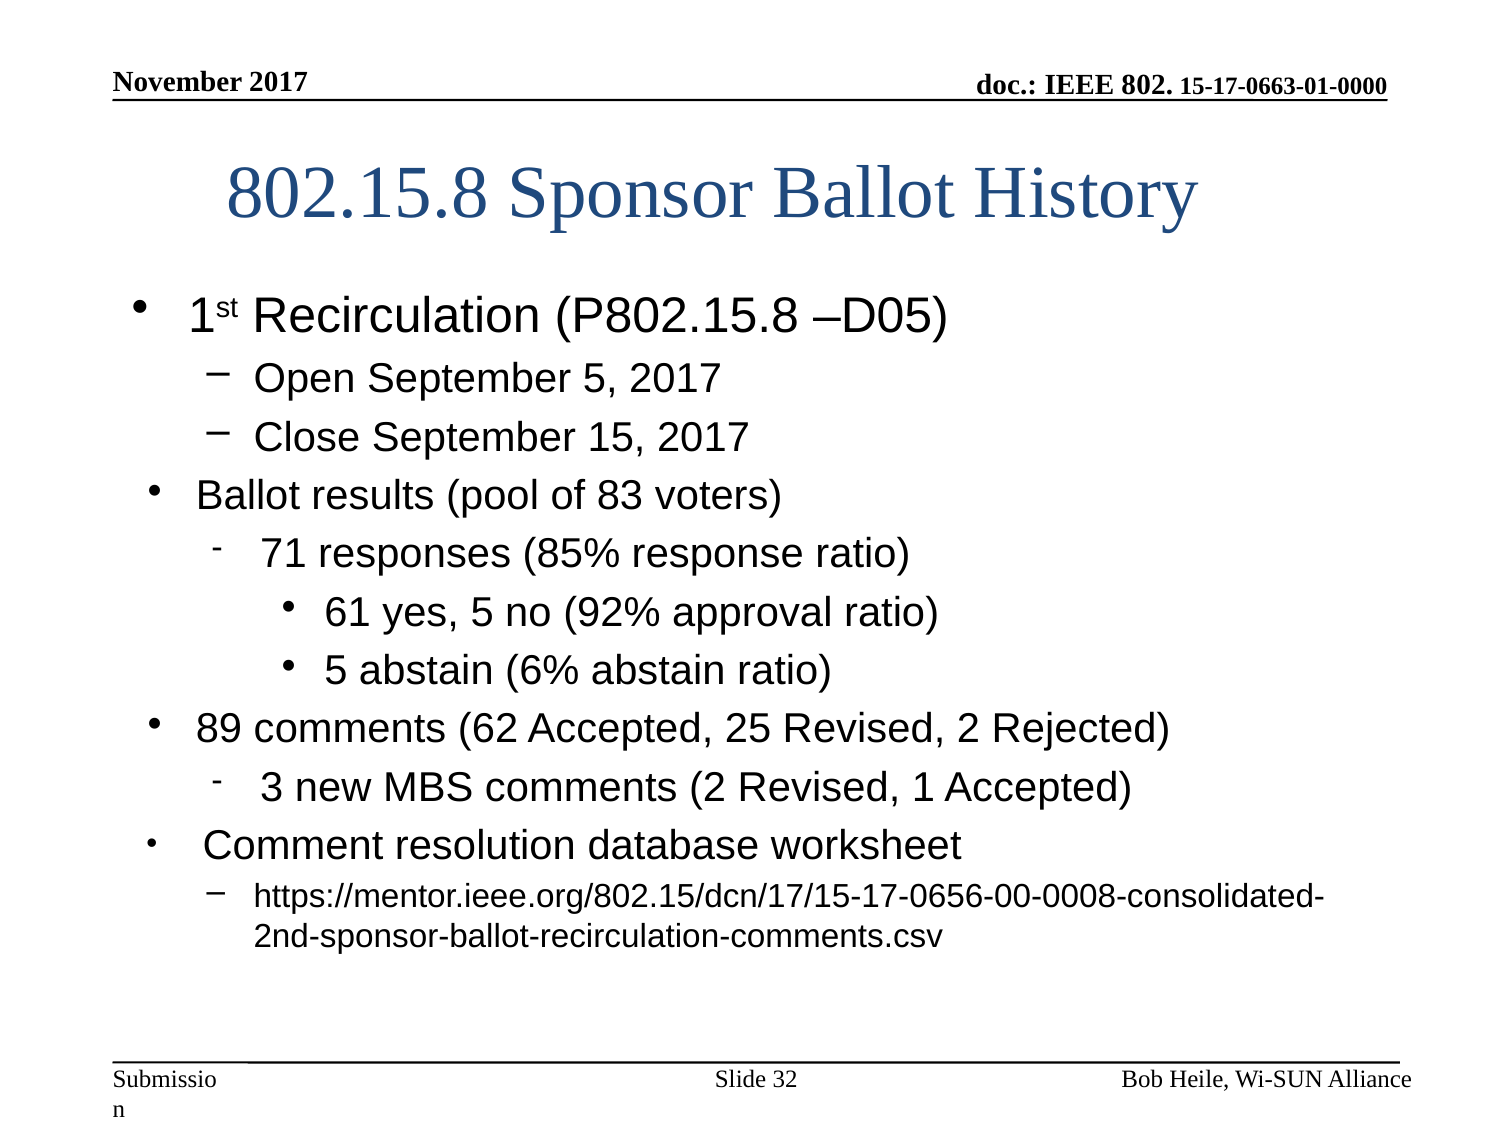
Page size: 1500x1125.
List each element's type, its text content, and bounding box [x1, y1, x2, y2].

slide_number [112, 62, 375, 98]
footer Bob Heile, Wi-SUN Alliance [900, 1062, 1413, 1093]
slide_number Slide 32 [712, 1062, 800, 1093]
list 1st Recirculation (P802.15.8 –D05) Open September 5, 2017 Close September 15, 2017 Ballot results (pool of 83 voters) 71 responses (85% response ratio) 61 yes, 5 no (92% approval ratio) 5 abstain (6% abstain ratio) 89 comments (62 Accepted, 25 Revised, 2 Rejected) 3 new MBS comments (2 Revised, 1 Accepted) Comment resolution database worksheet https://mentor.ieee.org/802.15/dcn/17/15-17-0656-00-0008-consolidated-2nd-sponsor-ballot-recirculation-comments.csv [116, 275, 1392, 950]
text_box 802.15.8 Sponsor Ballot History [47, 99, 1378, 275]
